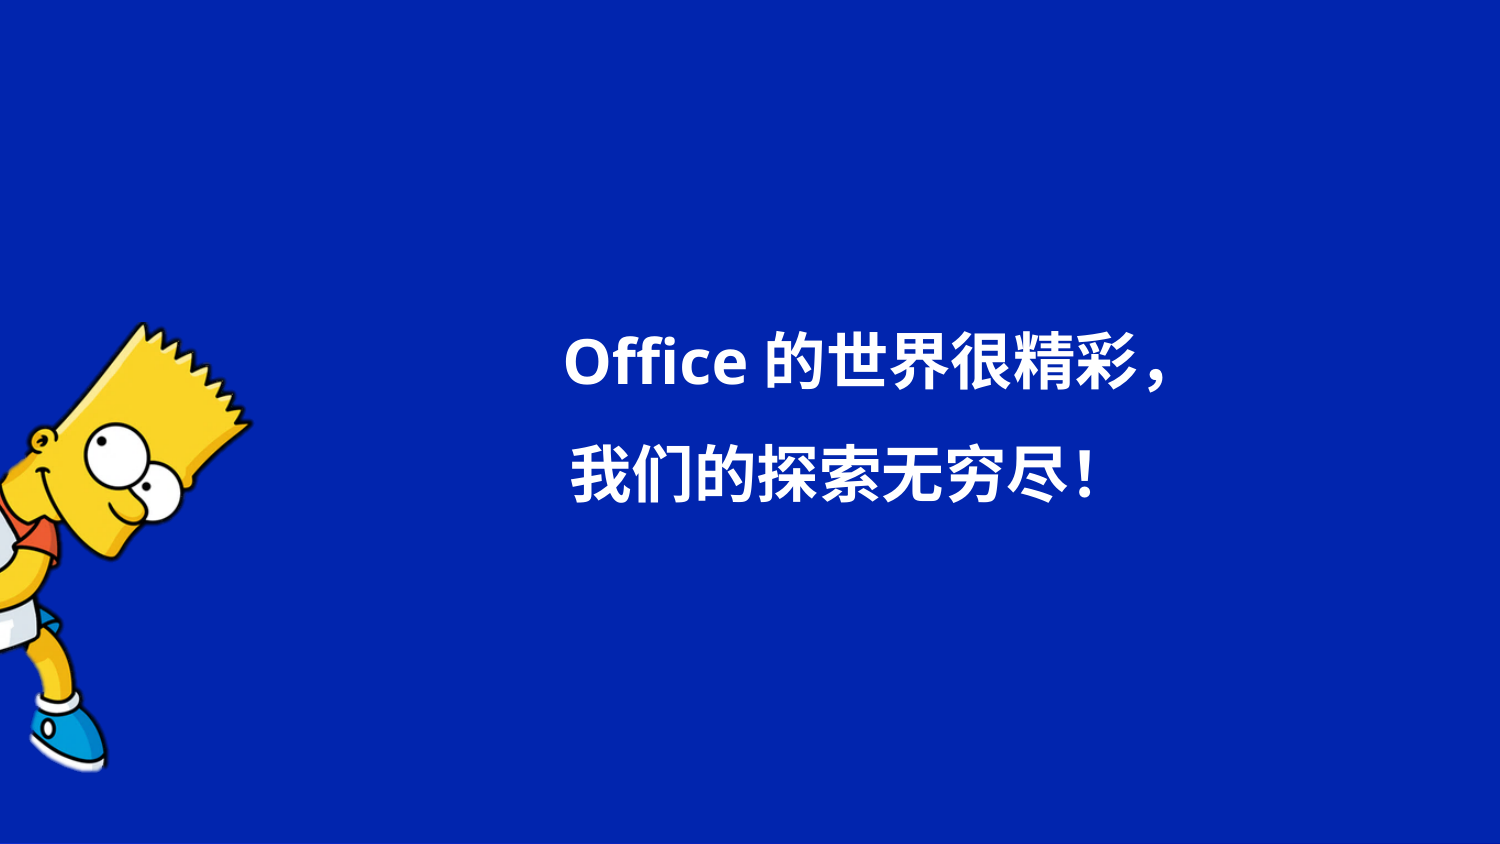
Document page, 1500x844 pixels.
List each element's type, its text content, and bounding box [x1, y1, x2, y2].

picture [0, 322, 285, 792]
title Office的世界很精彩，我们的探索无穷尽！ [549, 303, 1152, 516]
